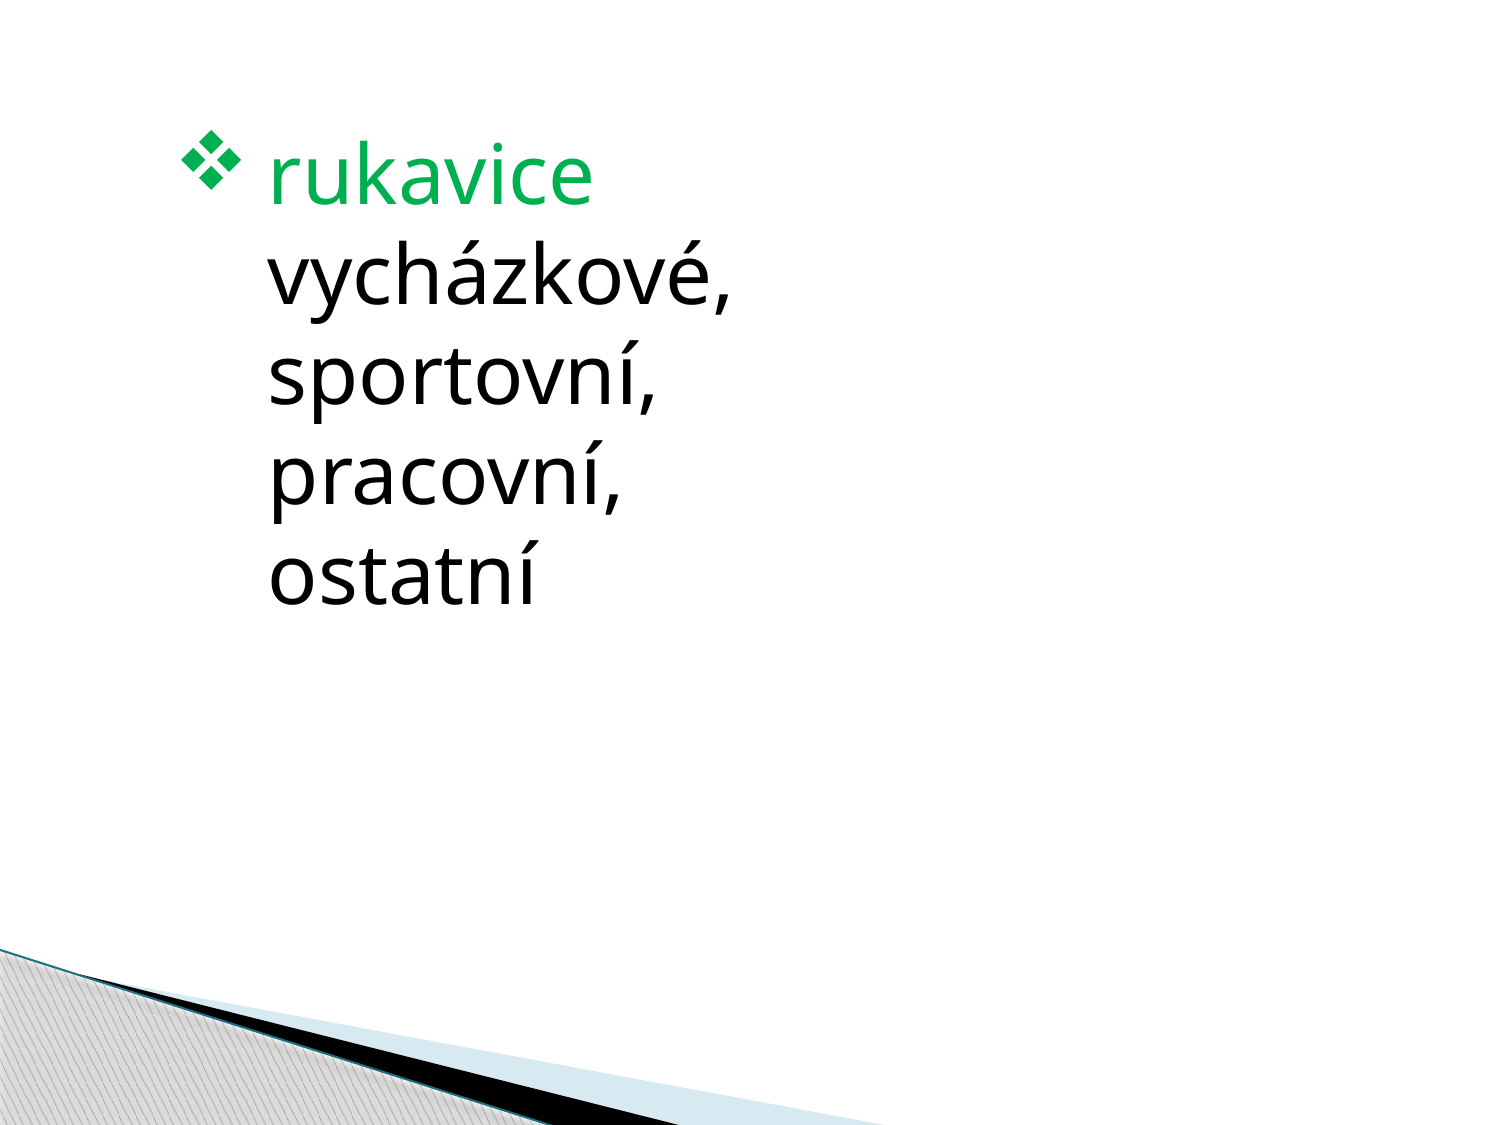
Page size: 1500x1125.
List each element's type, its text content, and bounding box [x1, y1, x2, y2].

text_box rukavice vycházkové, sportovní, pracovní, ostatní [159, 113, 910, 629]
